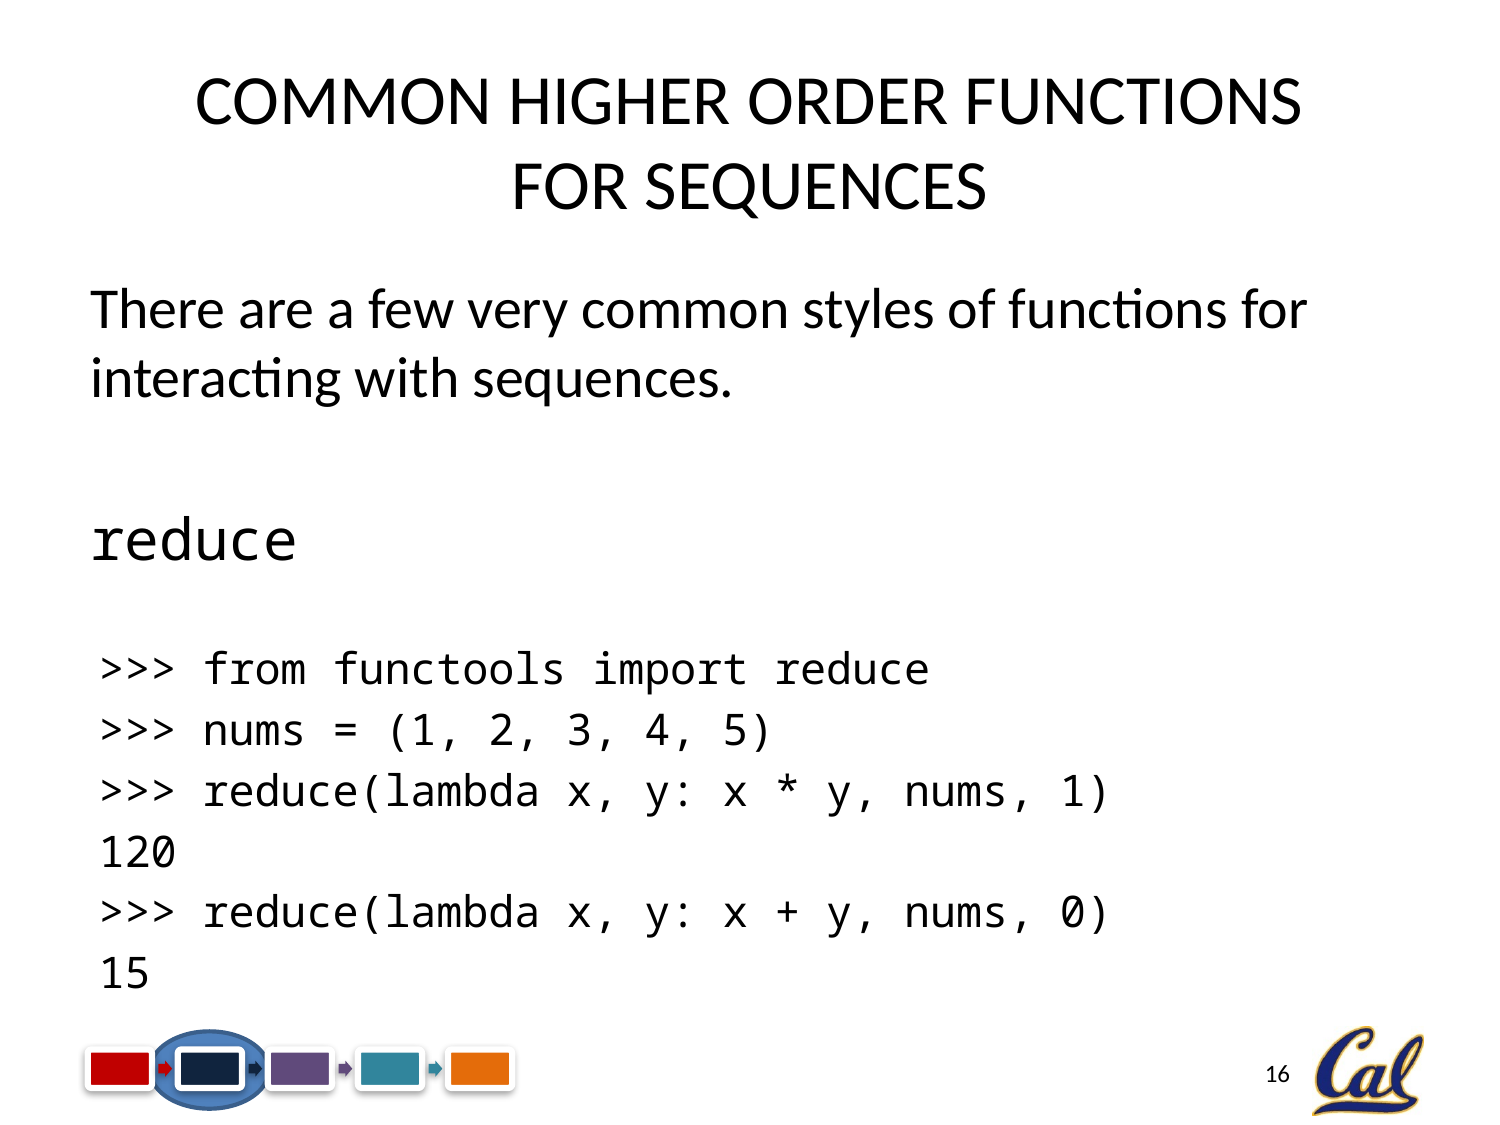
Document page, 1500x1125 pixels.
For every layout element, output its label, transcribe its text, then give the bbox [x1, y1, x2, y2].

list There are a few very common styles of functions for interacting with sequences. reduce >>> from functools import reduce >>> nums = (1, 2, 3, 4, 5) >>> reduce(lambda x, y: x * y, nums, 1) 120 >>> reduce(lambda x, y: x + y, nums, 0) 15 [75, 262, 1425, 1005]
picture [1312, 1026, 1424, 1116]
title Common Higher Order Functions For Sequences [75, 45, 1425, 233]
